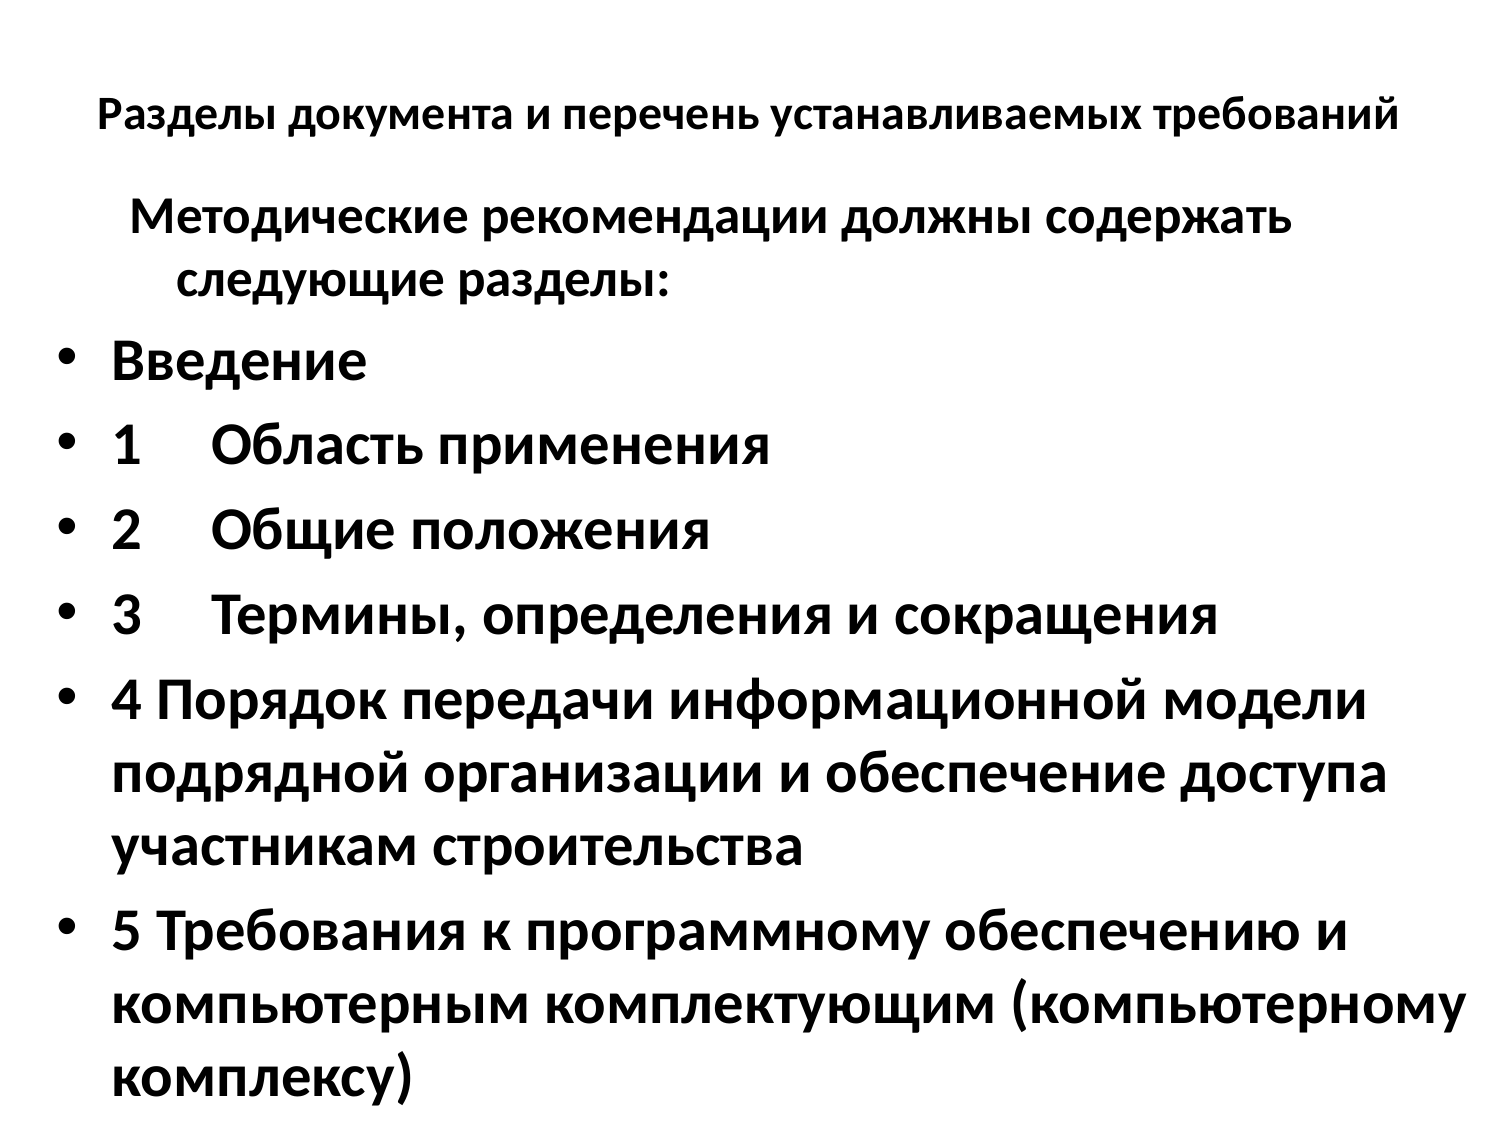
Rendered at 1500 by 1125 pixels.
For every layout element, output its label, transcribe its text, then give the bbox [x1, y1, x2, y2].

list Методические рекомендации должны содержать следующие разделы: Введение 1 Область применения 2 Общие положения 3 Термины, определения и сокращения 4 Порядок передачи информационной модели подрядной организации и обеспечение доступа участникам строительства 5 Требования к программному обеспечению и компьютерным комплектующим (компьютерному комплексу) [41, 172, 1500, 1125]
title Разделы документа и перечень устанавливаемых требований [75, 45, 1425, 172]
